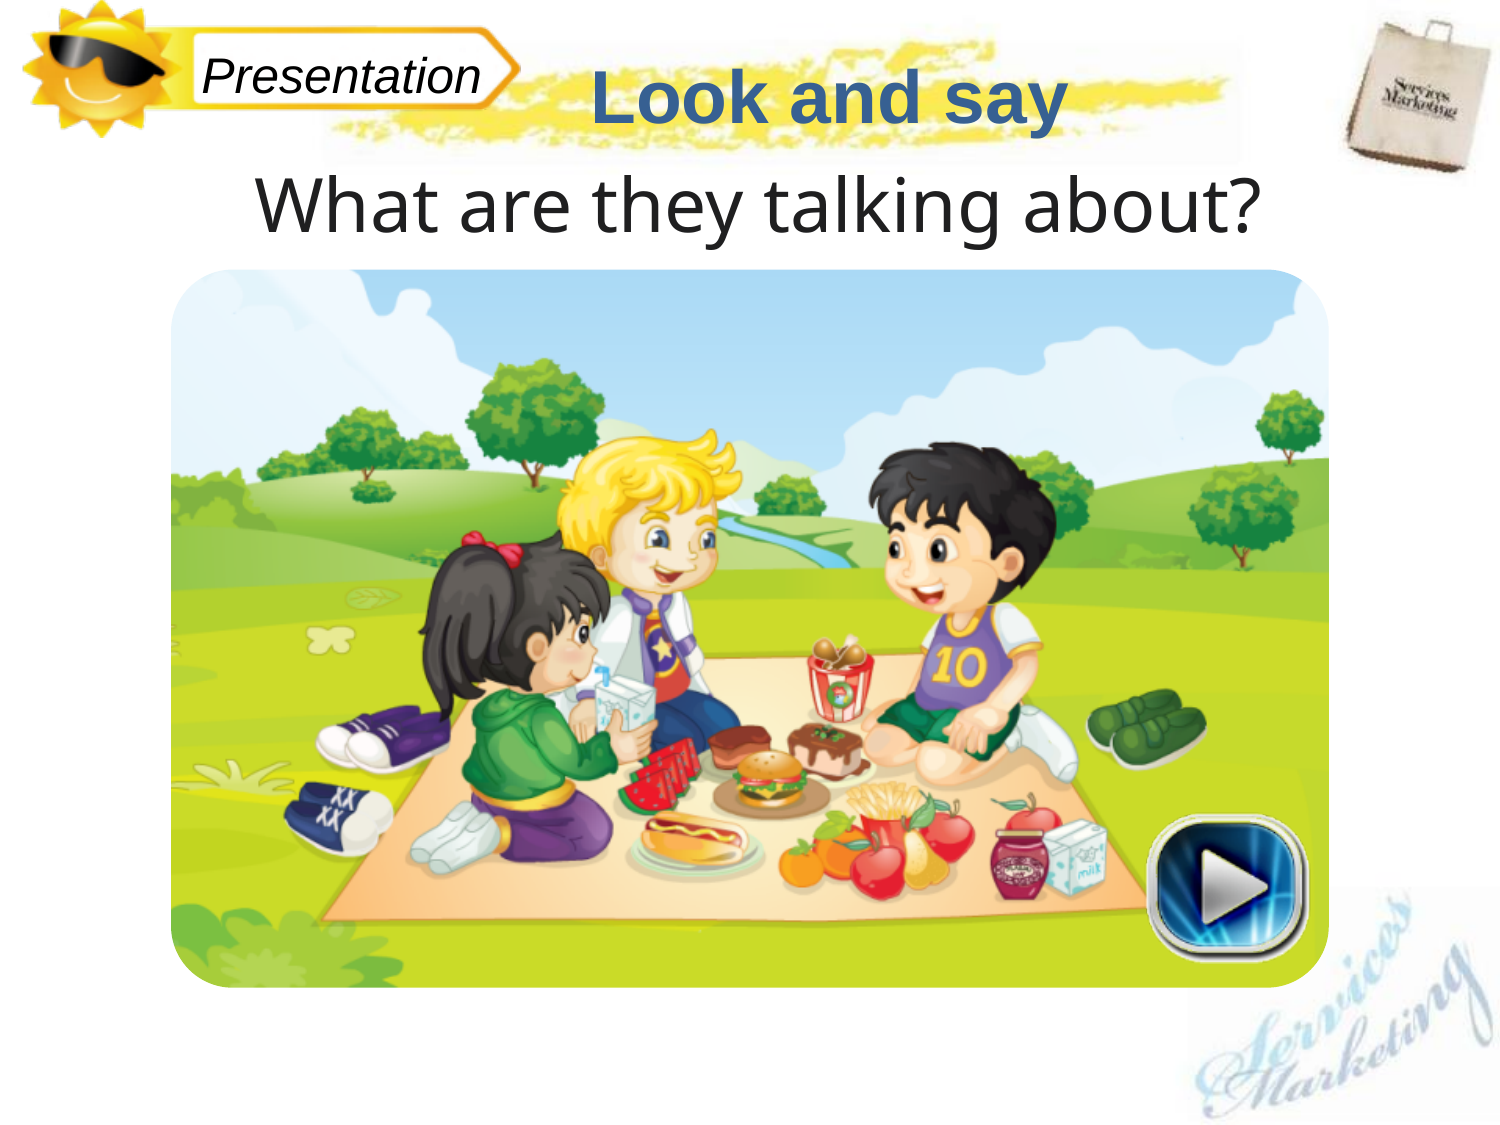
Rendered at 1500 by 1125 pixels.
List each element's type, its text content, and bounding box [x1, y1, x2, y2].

picture [0, 0, 1500, 1125]
text_box Look and say [575, 41, 1085, 147]
text_box What are they talking about? [239, 150, 1278, 255]
